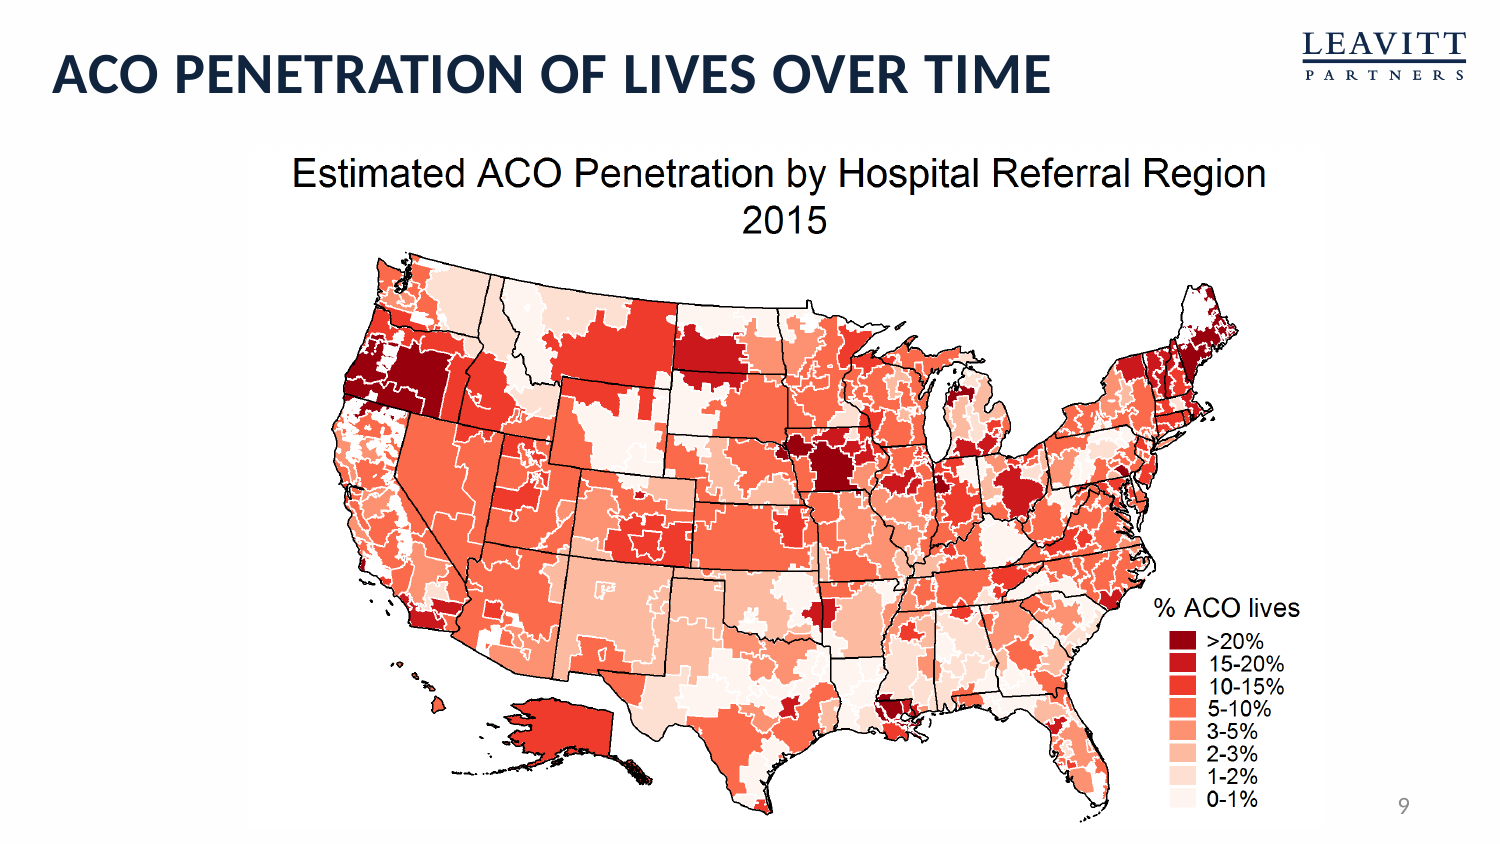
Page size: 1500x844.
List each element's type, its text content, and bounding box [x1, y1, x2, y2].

slide_number 9 [1330, 782, 1425, 827]
picture [0, 0, 1500, 844]
title ACO Penetration of lives over time [37, 37, 1388, 113]
